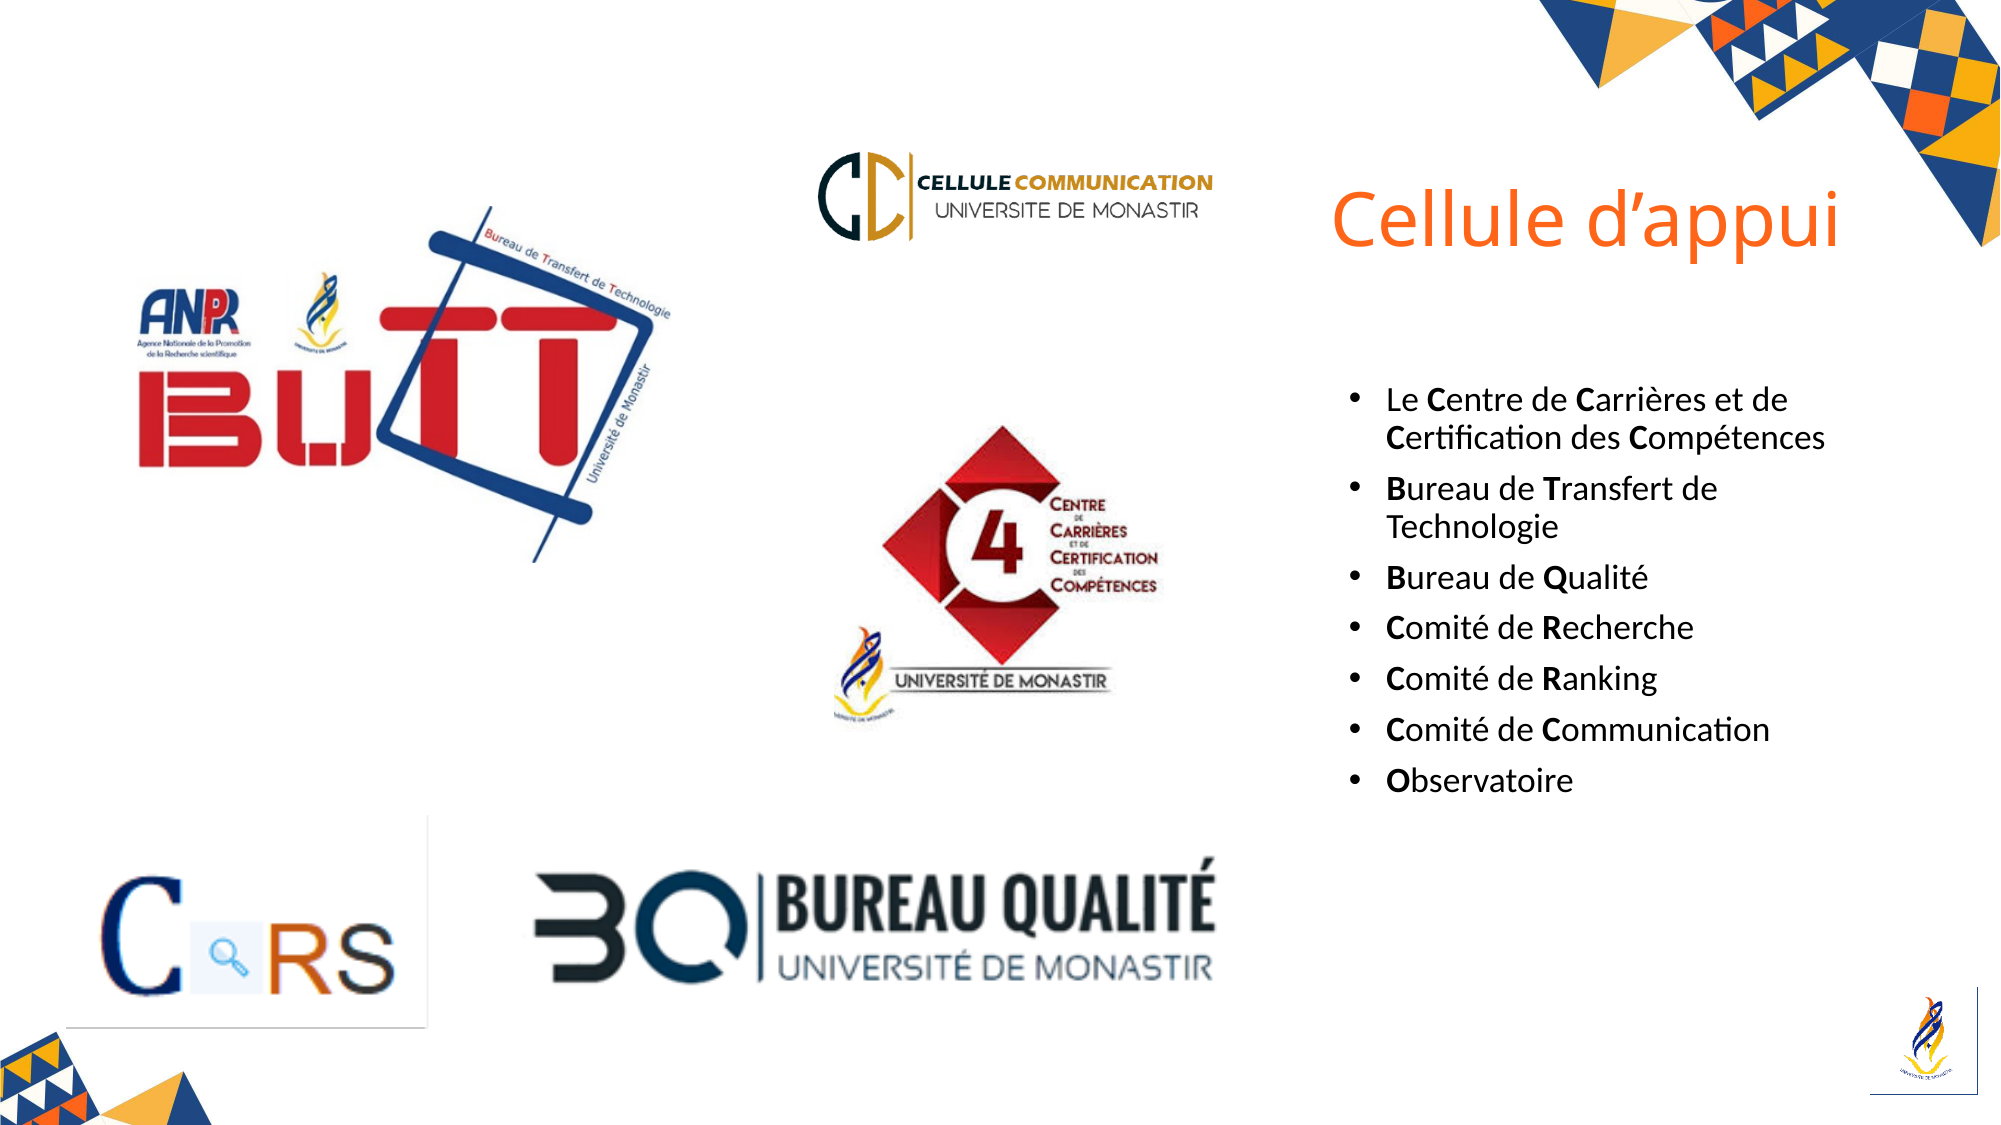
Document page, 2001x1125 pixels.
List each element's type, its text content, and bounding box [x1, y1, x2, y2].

picture [0, 0, 2001, 1125]
text_box Le Centre de Carrières et de Certification des Compétences Bureau de Transfert de Technologie Bureau de Qualité Comité de Recherche Comité de Ranking Comité de Communication Observatoire [1315, 373, 1863, 1014]
title Cellule d’appui [1315, 86, 1863, 359]
